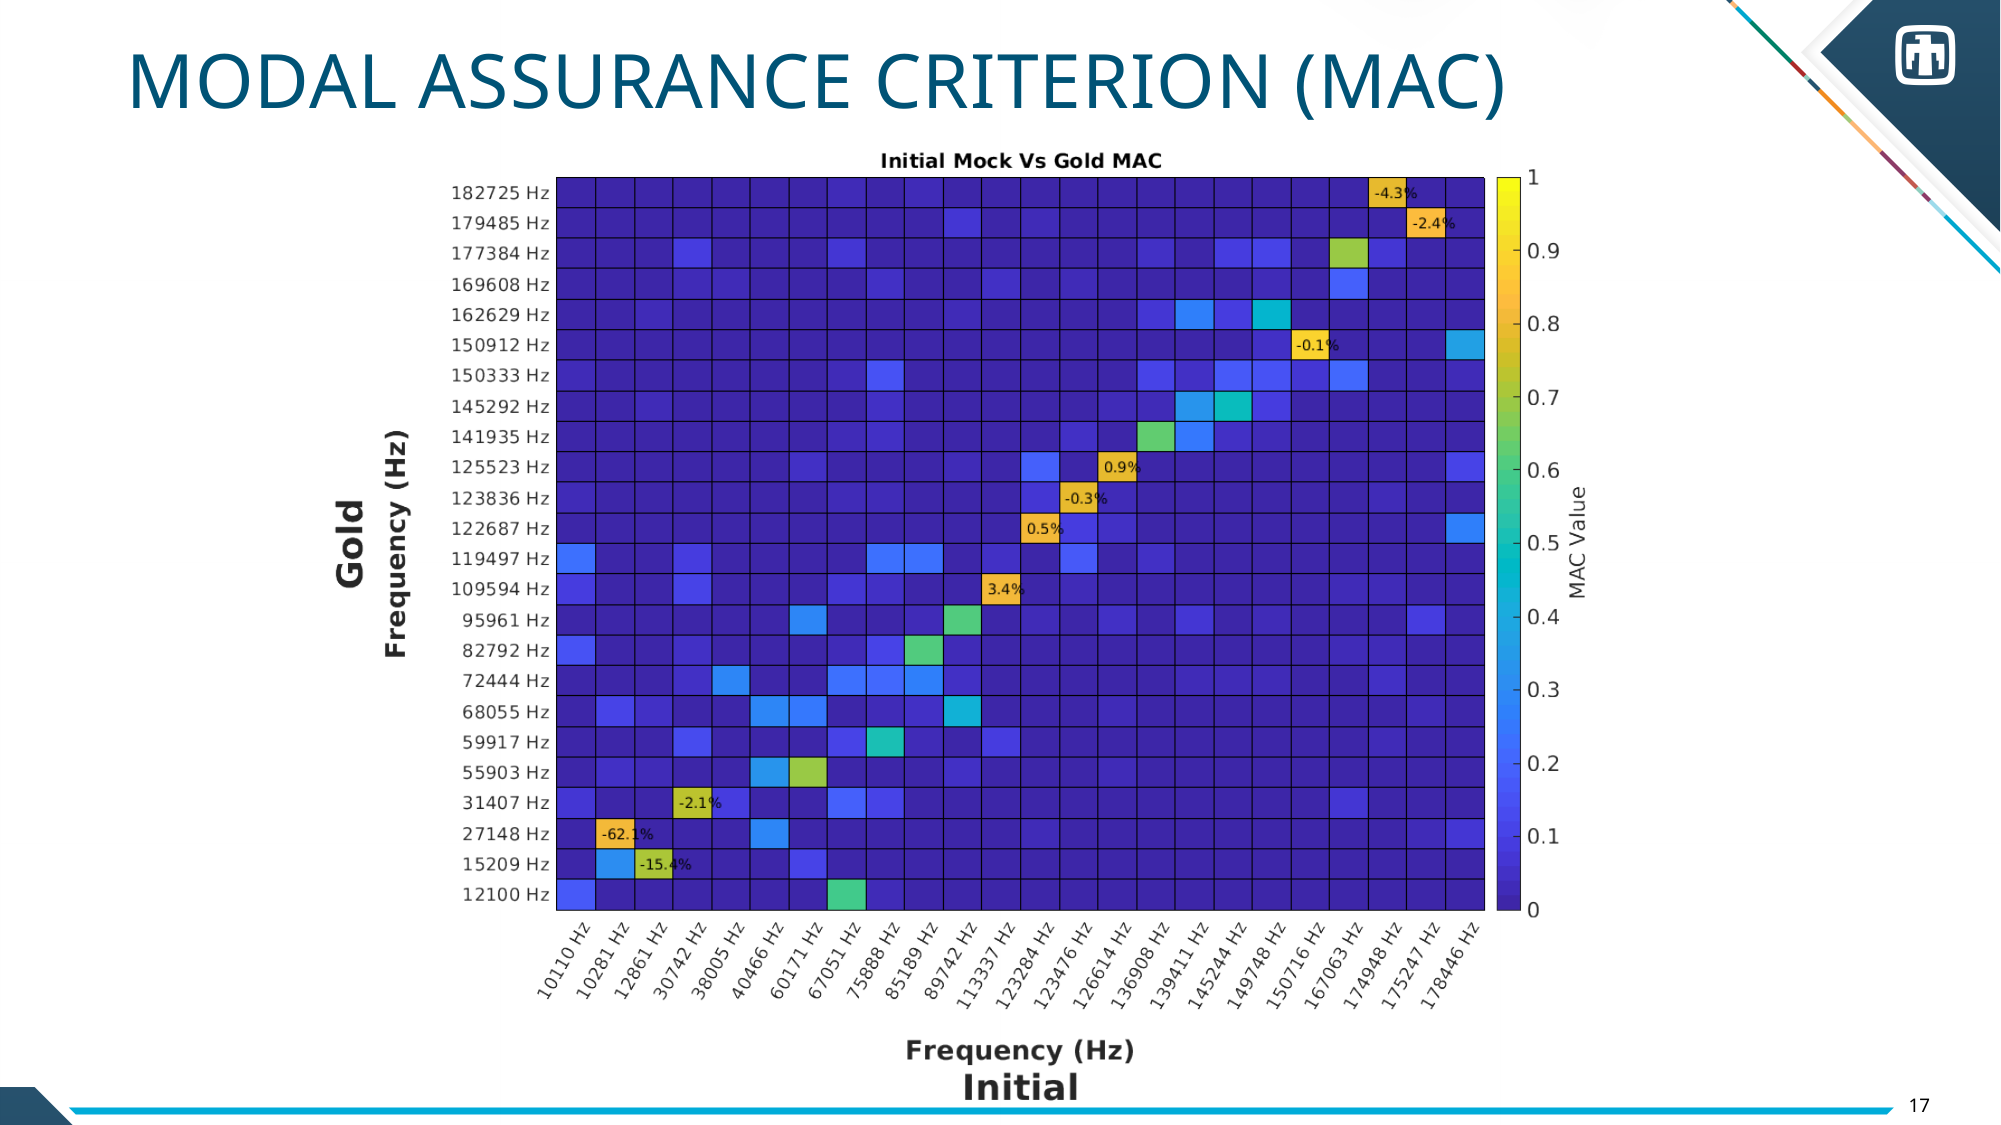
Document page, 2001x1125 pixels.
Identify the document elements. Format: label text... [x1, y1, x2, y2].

picture [0, 0, 2001, 1125]
slide_number 17 [1893, 1086, 1974, 1125]
title Modal assurance criterion (mac) [126, 37, 1777, 132]
